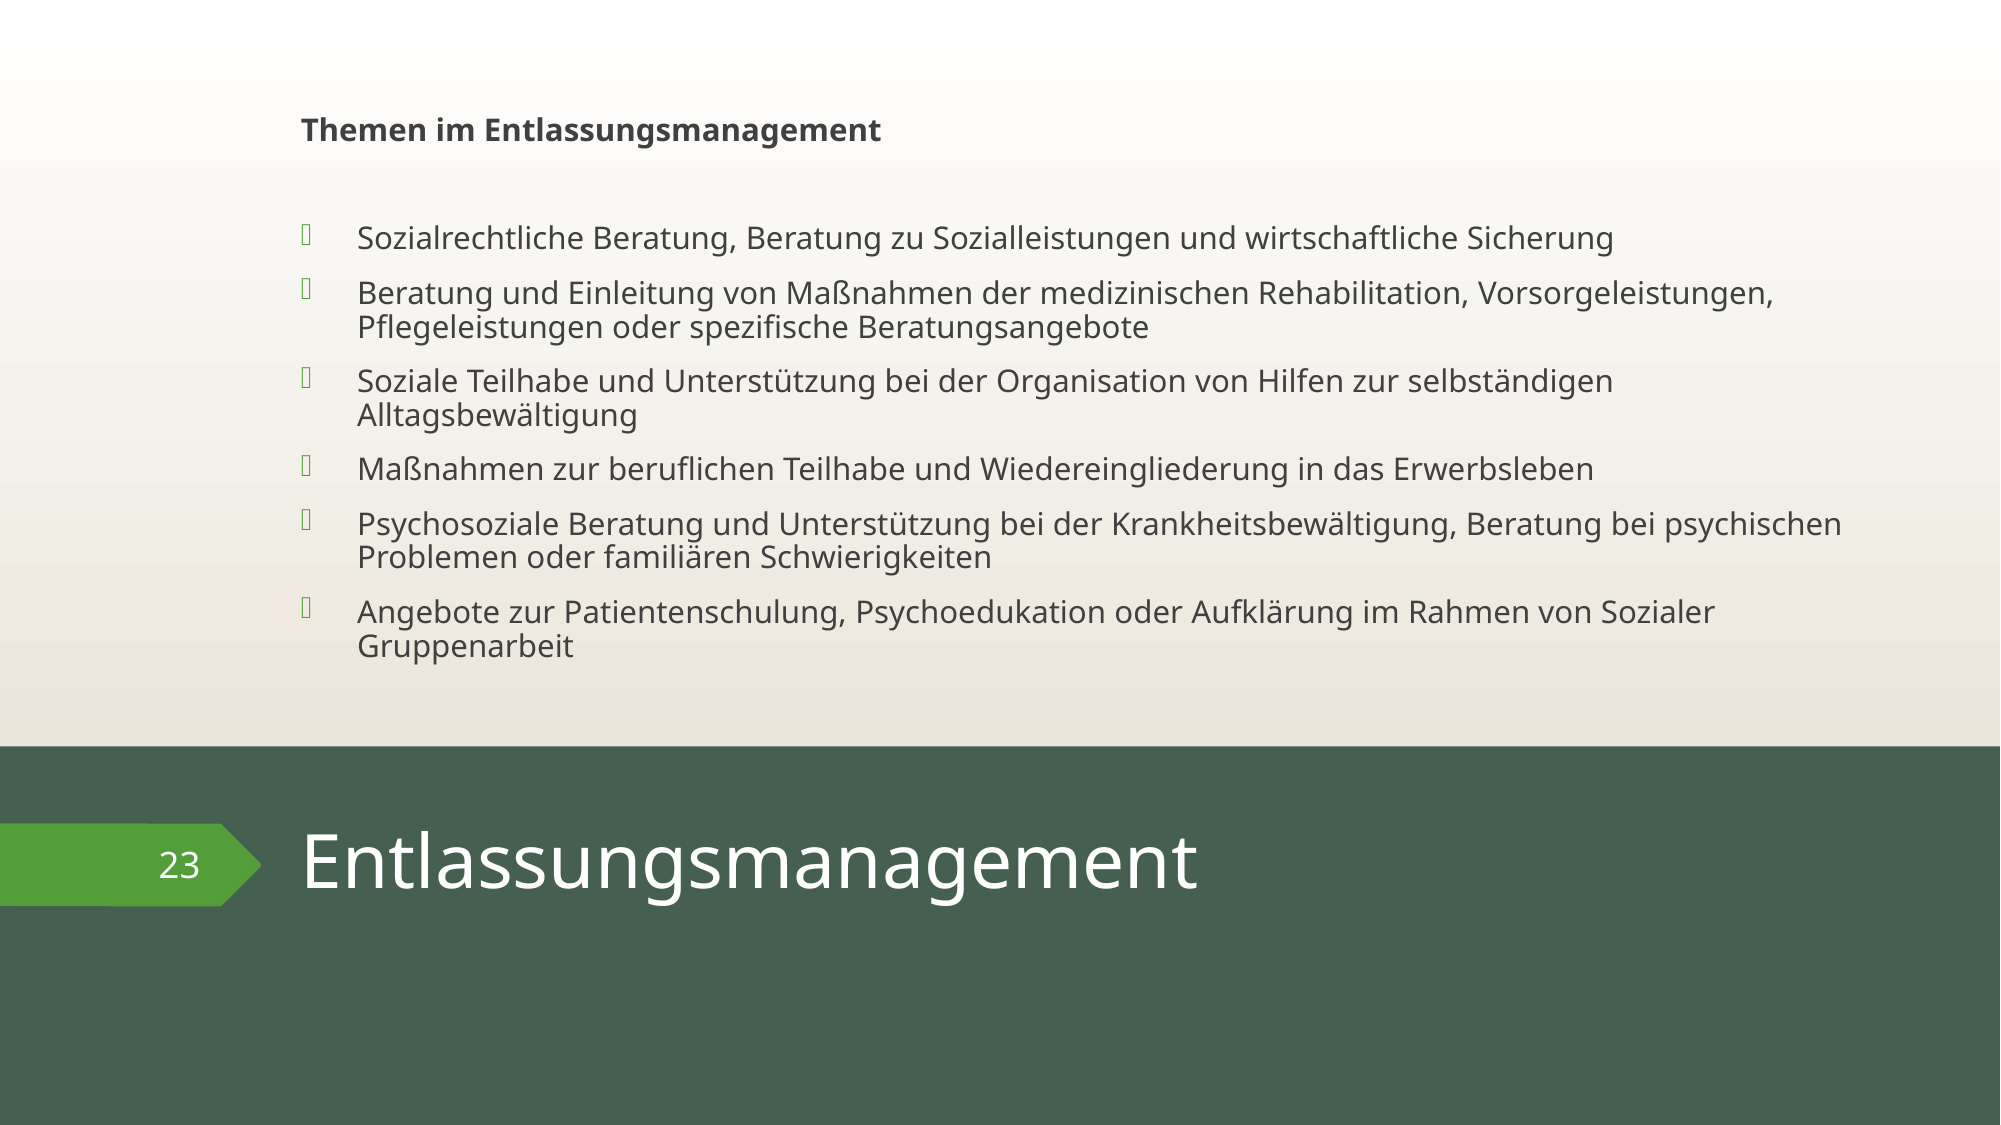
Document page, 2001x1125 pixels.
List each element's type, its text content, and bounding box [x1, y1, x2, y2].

title Entlassungsmanagement [285, 805, 1888, 987]
text_box [0, 745, 2000, 1125]
text_box [0, 0, 2000, 745]
text_box [0, 823, 262, 907]
list Themen im Entlassungsmanagement Sozialrechtliche Beratung, Beratung zu Sozialleistungen und wirtschaftliche Sicherung Beratung und Einleitung von Maßnahmen der medizinischen Rehabilitation, Vorsorgeleistungen, Pflegeleistungen oder spezifische Beratungsangebote Soziale Teilhabe und Unterstützung bei der Organisation von Hilfen zur selbständigen Alltagsbewältigung Maßnahmen zur beruflichen Teilhabe und Wiedereingliederung in das Erwerbsleben Psychosoziale Beratung und Unterstützung bei der Krankheitsbewältigung, Beratung bei psychischen Problemen oder familiären Schwierigkeiten Angebote zur Patientenschulung, Psychoedukation oder Aufklärung im Rahmen von Sozialer Gruppenarbeit [285, 106, 1888, 688]
slide_number 23 [87, 834, 216, 895]
